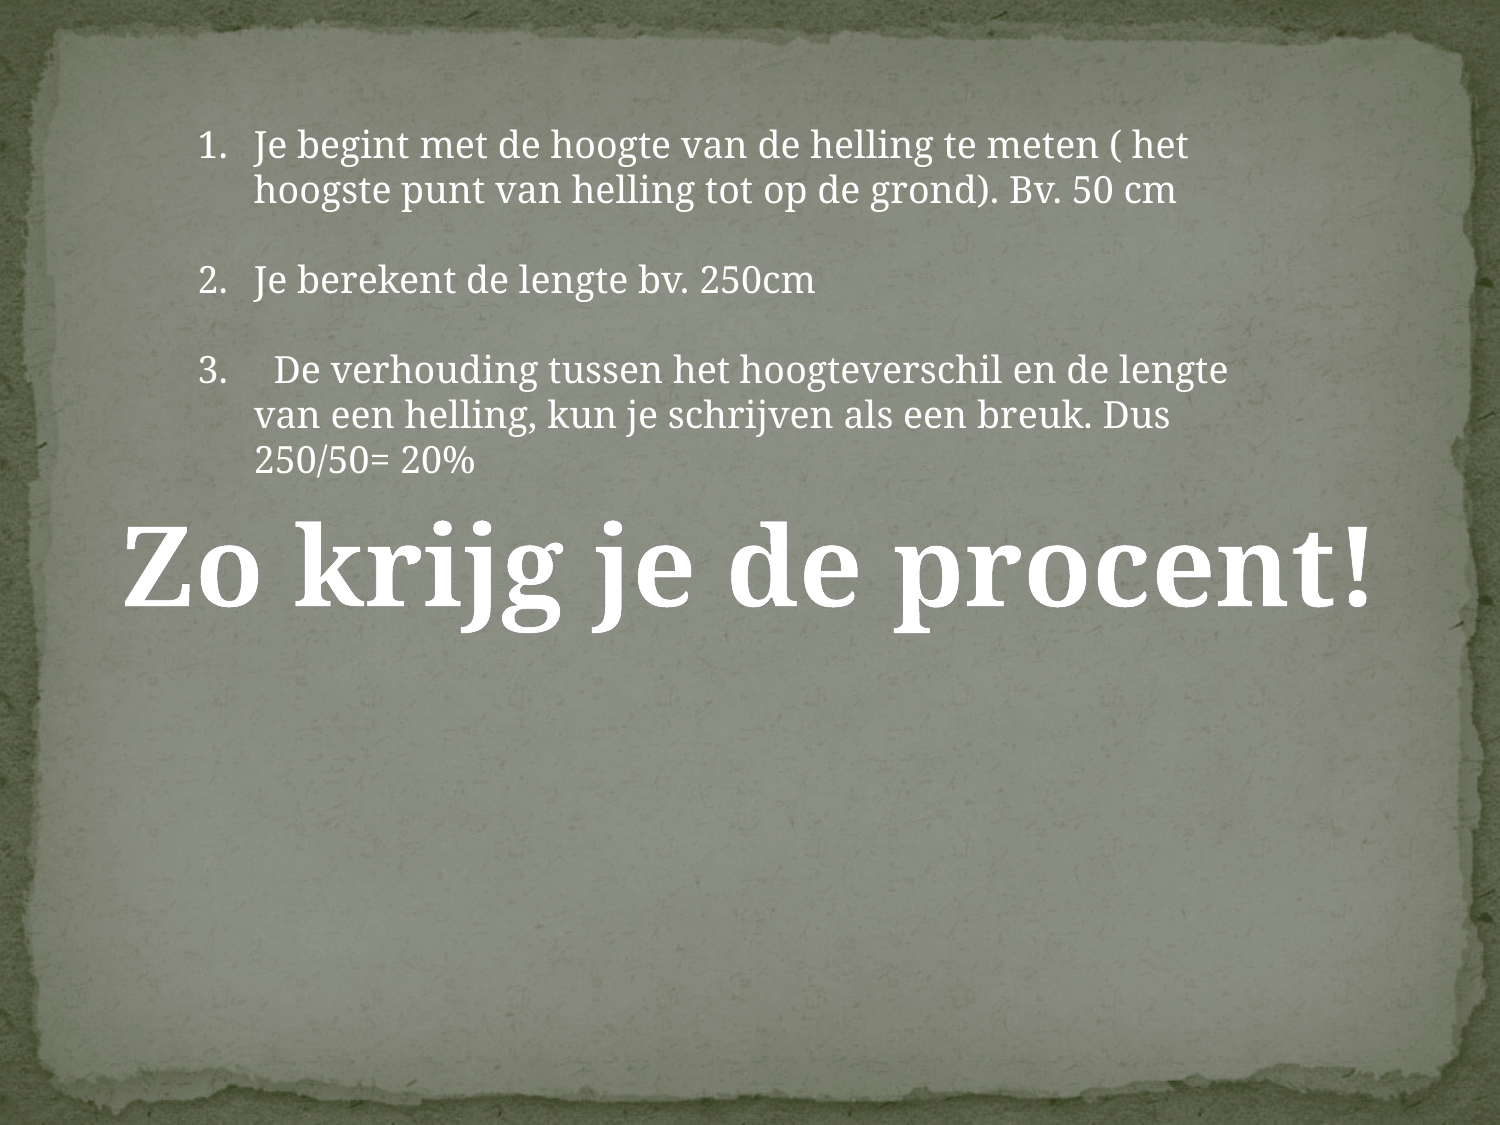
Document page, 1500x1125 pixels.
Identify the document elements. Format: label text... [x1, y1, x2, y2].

text_box Zo krijg je de procent! [104, 486, 1395, 637]
text_box Je begint met de hoogte van de helling te meten ( het hoogste punt van helling tot op de grond). Bv. 50 cm Je berekent de lengte bv. 250cm De verhouding tussen het hoogteverschil en de lengte van een helling, kun je schrijven als een breuk. Dus 250/50= 20% [182, 113, 1282, 486]
